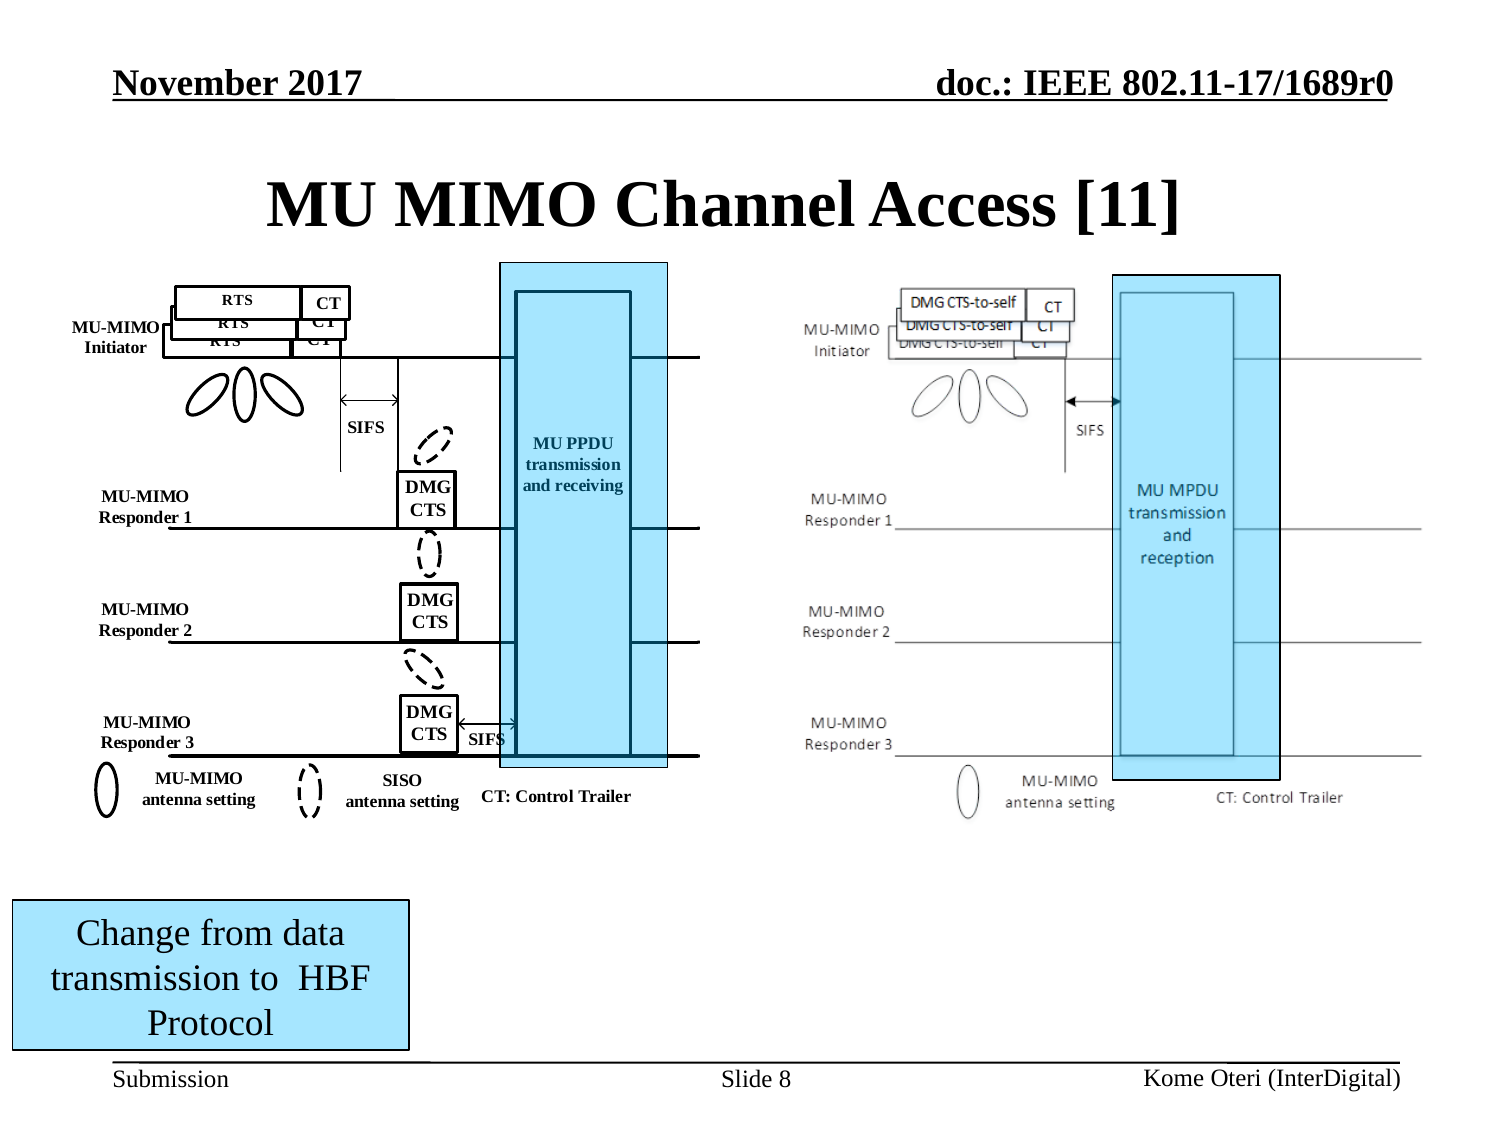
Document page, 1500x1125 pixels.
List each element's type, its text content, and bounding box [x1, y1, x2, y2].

picture [46, 252, 701, 820]
slide_number Slide 8 [712, 1061, 800, 1123]
title MU MIMO Channel Access [11] [87, 112, 1363, 288]
text_box Change from data transmission to HBF Protocol [12, 899, 410, 1050]
text_box [1112, 274, 1280, 282]
picture [774, 284, 1426, 830]
